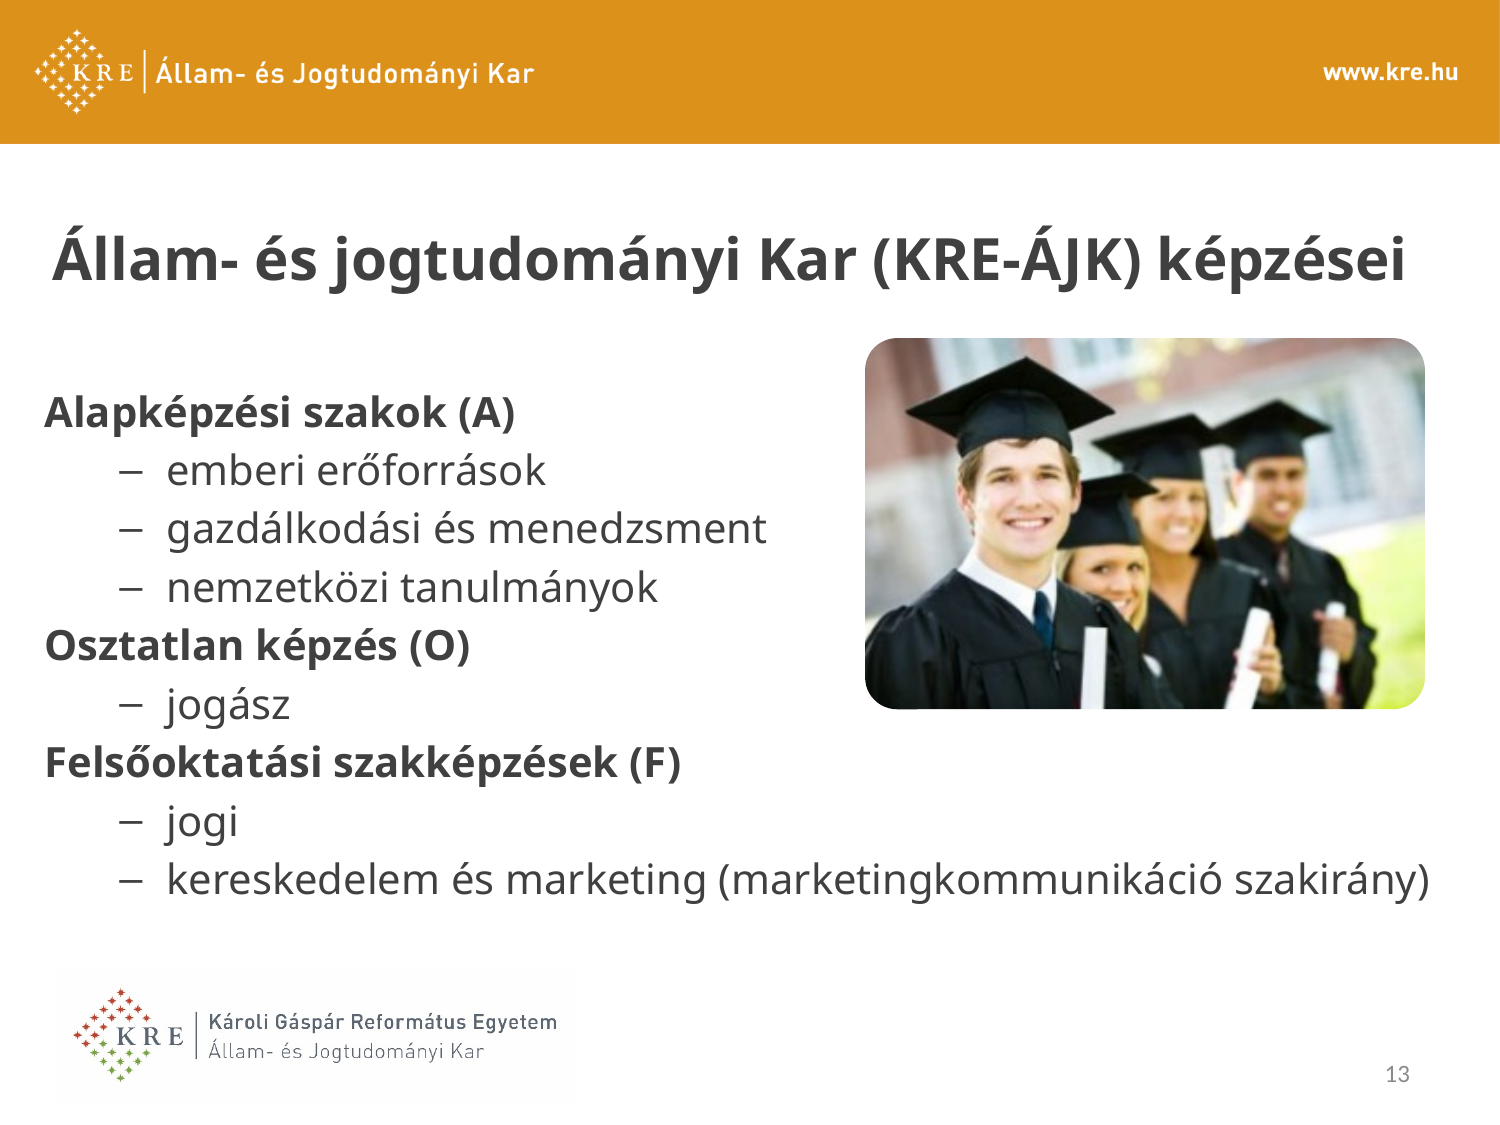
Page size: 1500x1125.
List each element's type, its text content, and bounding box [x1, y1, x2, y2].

picture [864, 337, 1426, 710]
list Alapképzési szakok (A) emberi erőforrások gazdálkodási és menedzsment nemzetközi tanulmányok Osztatlan képzés (O) jogász Felsőoktatási szakképzések (F) jogi kereskedelem és marketing (marketingkommunikáció szakirány) [29, 377, 1471, 969]
slide_number 13 [1074, 1042, 1425, 1103]
picture [0, 0, 1500, 145]
picture [54, 966, 576, 1103]
title Állam- és jogtudományi Kar (KRE-ÁJK) képzései [1, 205, 1459, 308]
